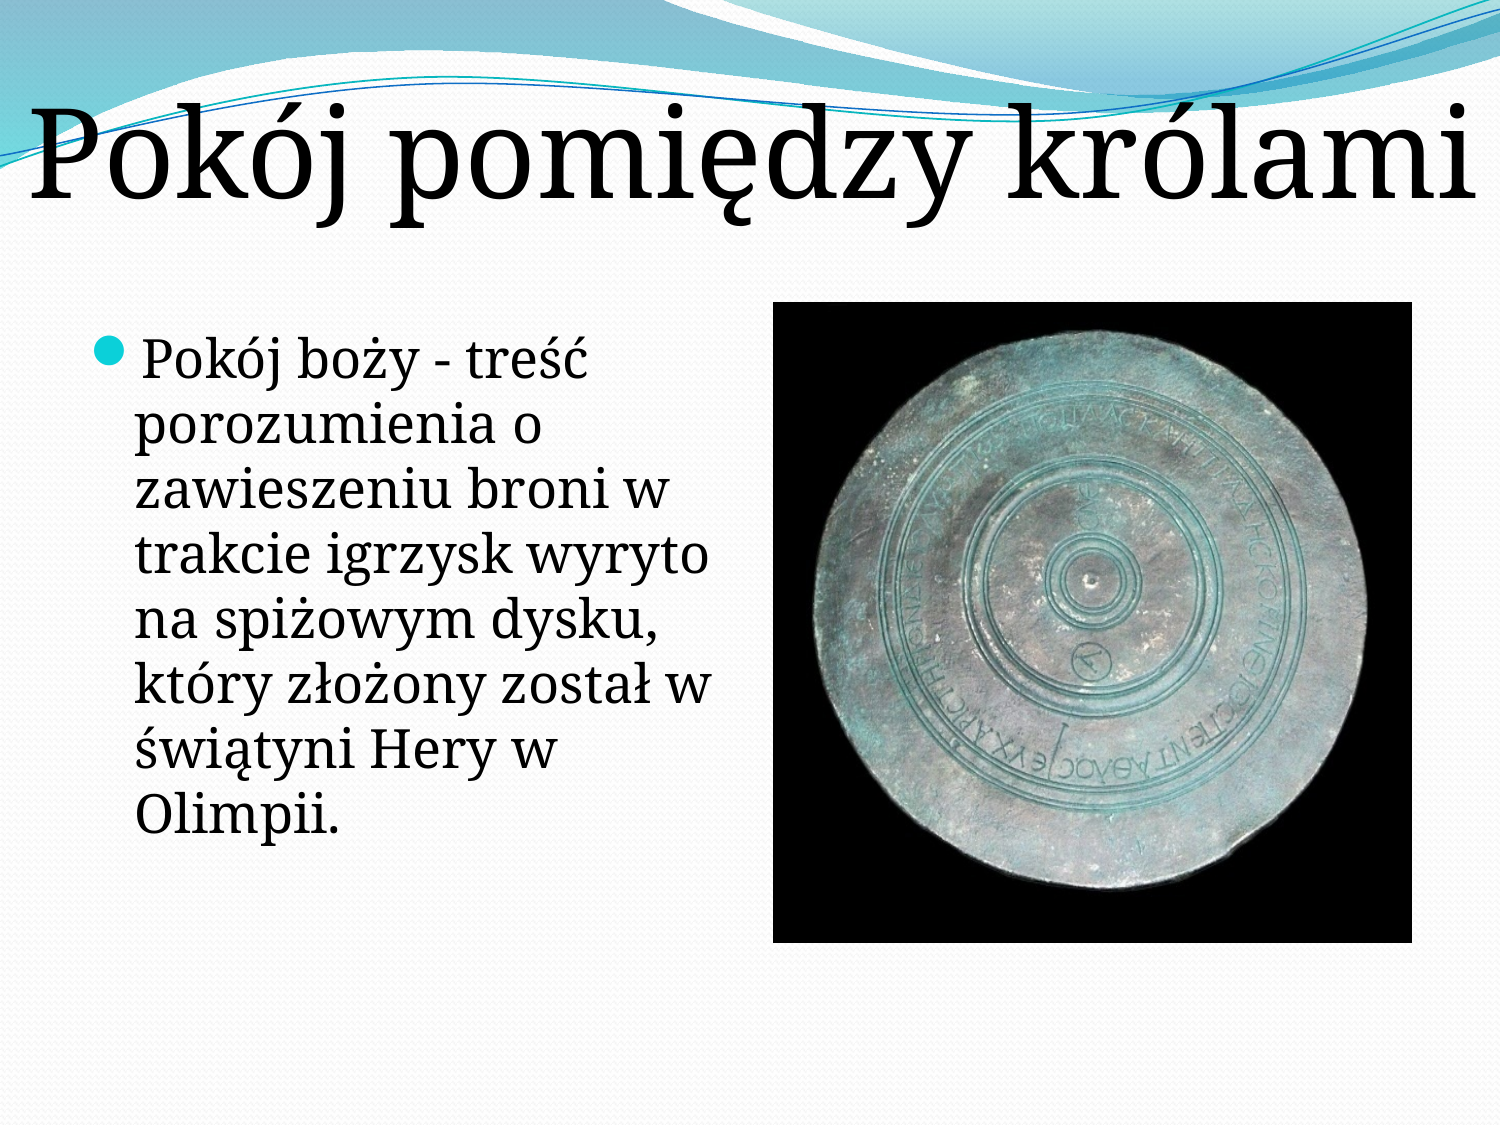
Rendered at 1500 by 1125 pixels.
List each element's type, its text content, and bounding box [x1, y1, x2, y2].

picture [773, 302, 1412, 943]
text_box Pokój pomiędzy królami [13, 66, 1494, 232]
list Pokój boży - treść porozumienia o zawieszeniu broni w trakcie igrzysk wyryto na spiżowym dysku, który złożony został w świątyni Hery w Olimpii. [75, 317, 739, 1038]
